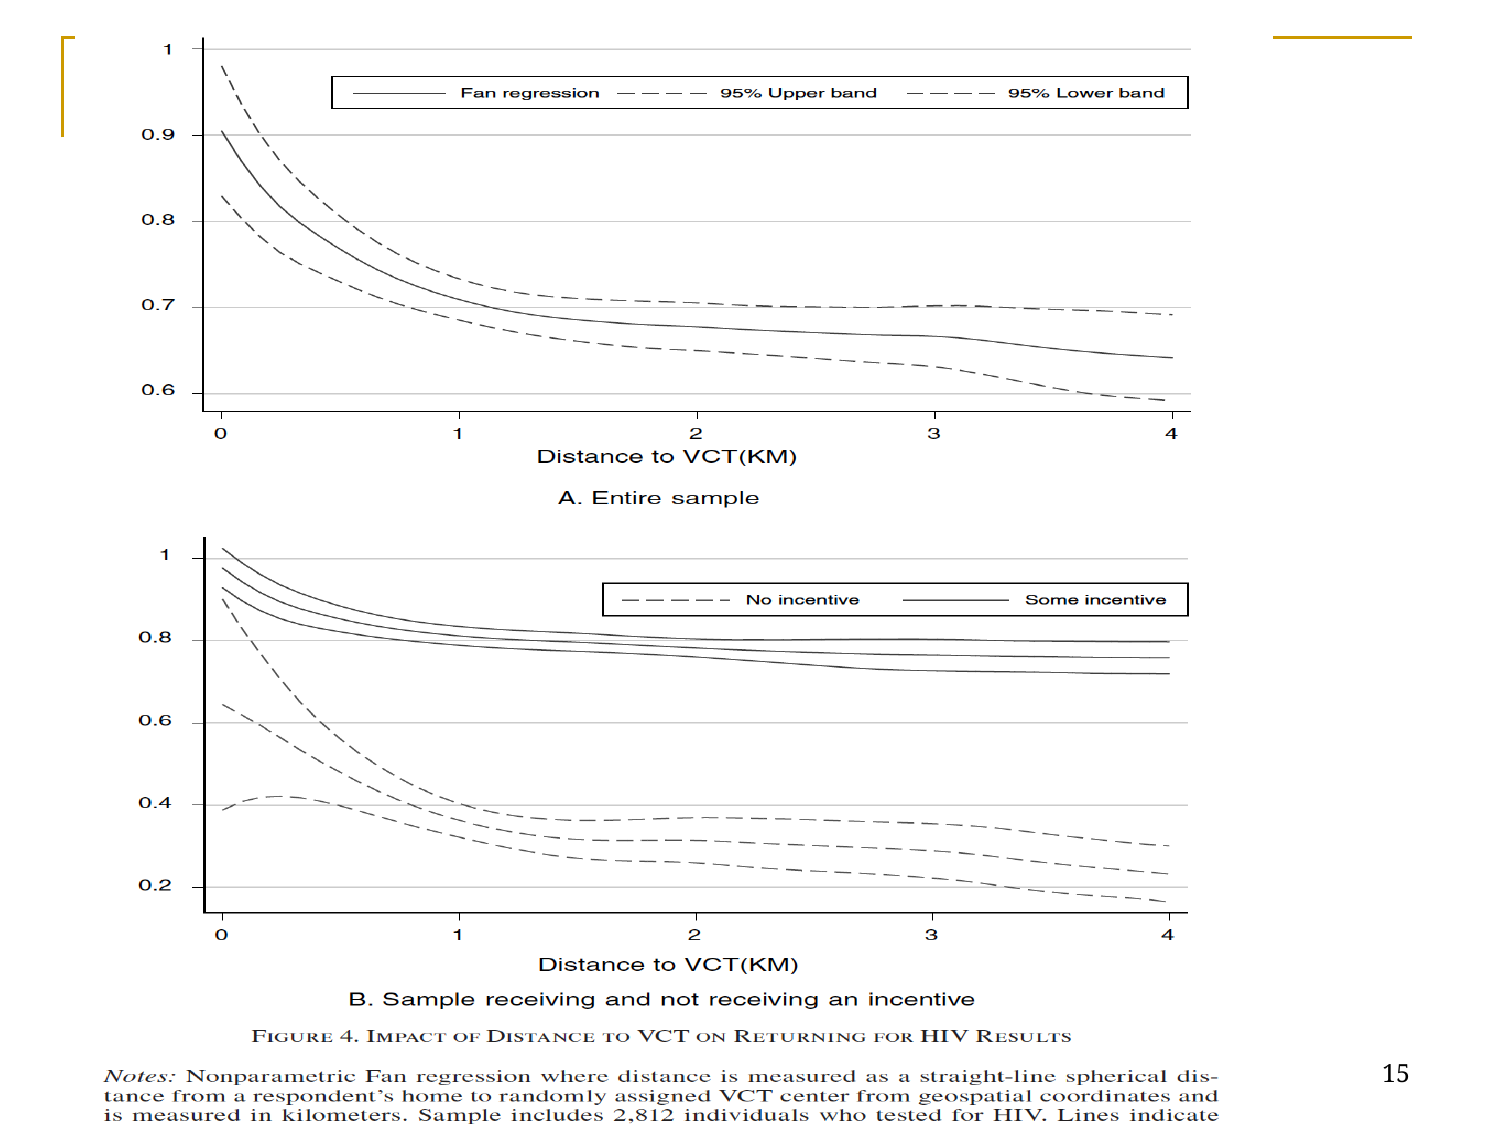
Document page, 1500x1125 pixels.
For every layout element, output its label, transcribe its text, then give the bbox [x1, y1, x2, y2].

picture [74, 25, 1274, 1125]
slide_number 15 [1277, 1023, 1426, 1100]
